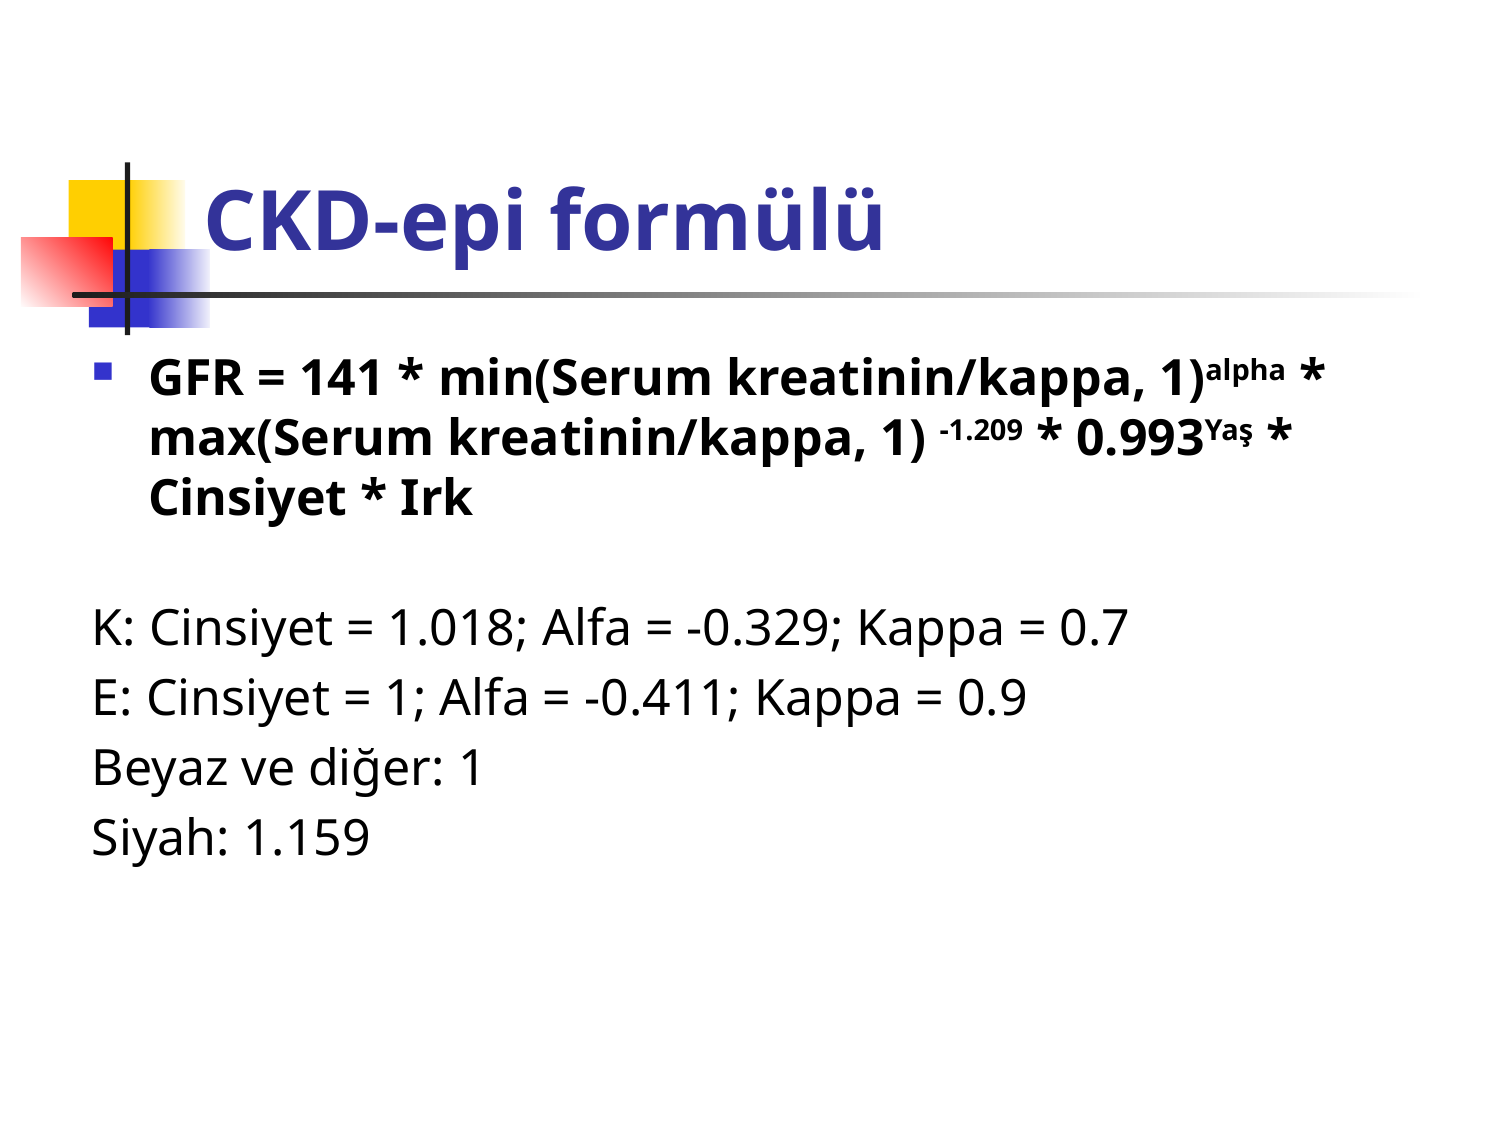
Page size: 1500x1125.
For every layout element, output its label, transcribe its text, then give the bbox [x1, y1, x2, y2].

list GFR = 141 * min(Serum kreatinin/kappa, 1)alpha * max(Serum kreatinin/kappa, 1) -1.209 * 0.993Yaş * Cinsiyet * Irk K: Cinsiyet = 1.018; Alfa = -0.329; Kappa = 0.7 E: Cinsiyet = 1; Alfa = -0.411; Kappa = 0.9 Beyaz ve diğer: 1 Siyah: 1.159 [76, 338, 1468, 1013]
title CKD-epi formülü [188, 35, 1468, 275]
